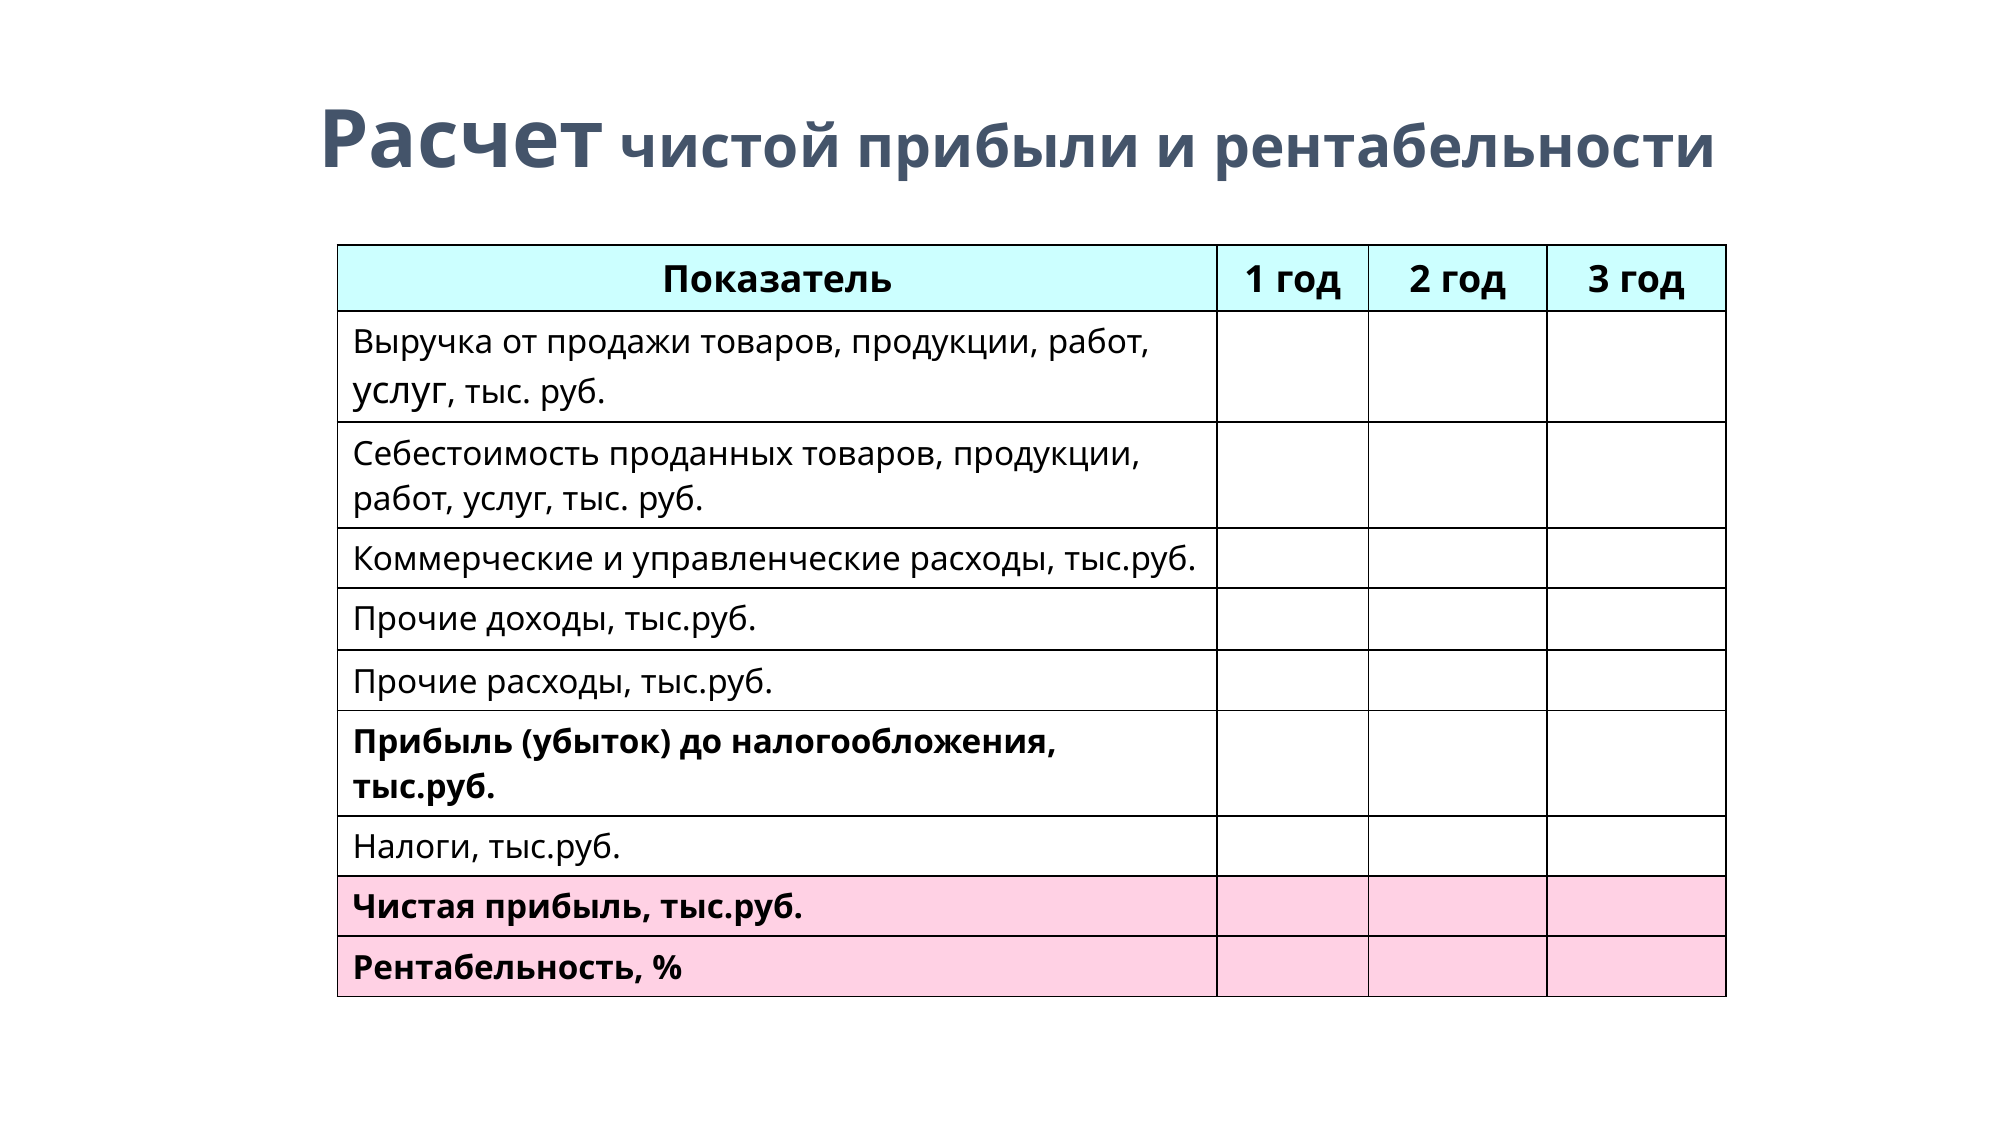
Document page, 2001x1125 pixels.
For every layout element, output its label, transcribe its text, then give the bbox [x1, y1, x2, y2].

table_cell [1369, 651, 1546, 710]
table_cell [1369, 423, 1546, 527]
table_cell [1369, 589, 1546, 649]
table_cell Себестоимость проданных товаров, продукции, работ, услуг, тыс. руб. [338, 423, 1216, 527]
table_cell [1218, 711, 1368, 815]
table_cell Прибыль (убыток) до налогообложения, тыс.руб. [338, 711, 1216, 815]
table_cell Прочие доходы, тыс.руб. [338, 589, 1216, 649]
table_cell [1548, 937, 1725, 996]
table_cell [1548, 877, 1725, 935]
table_cell Прочие расходы, тыс.руб. [338, 651, 1216, 710]
table_cell Коммерческие и управленческие расходы, тыс.руб. [338, 529, 1216, 587]
table_cell Рентабельность, % [338, 937, 1216, 996]
table_cell [1218, 937, 1368, 996]
table_cell [1218, 651, 1368, 710]
table_header 3 год [1548, 246, 1725, 310]
table_cell [1369, 312, 1546, 421]
table_cell [1548, 423, 1725, 527]
table_cell [1369, 529, 1546, 587]
table_cell Чистая прибыль, тыс.руб. [338, 877, 1216, 935]
table_cell [1548, 711, 1725, 815]
table_header 1 год [1218, 246, 1368, 310]
table_cell [1548, 651, 1725, 710]
table_cell [1369, 937, 1546, 996]
table_cell [1548, 312, 1725, 421]
table_cell [1218, 423, 1368, 527]
table_cell [1218, 529, 1368, 587]
table_cell [1218, 877, 1368, 935]
table_cell [1548, 529, 1725, 587]
table_cell [1218, 312, 1368, 421]
table_header Показатель [338, 246, 1216, 310]
table_cell [1369, 711, 1546, 815]
table_header 2 год [1369, 246, 1546, 310]
table_cell Выручка от продажи товаров, продукции, работ, услуг, тыс. руб. [338, 312, 1216, 421]
title Расчет чистой прибыли и рентабельности [279, 65, 1758, 216]
table_cell [1369, 877, 1546, 935]
table_cell [1218, 589, 1368, 649]
table_cell [1369, 817, 1546, 875]
table_cell Налоги, тыс.руб. [338, 817, 1216, 875]
table_cell [1218, 817, 1368, 875]
table_cell [1548, 817, 1725, 875]
table_cell [1548, 589, 1725, 649]
